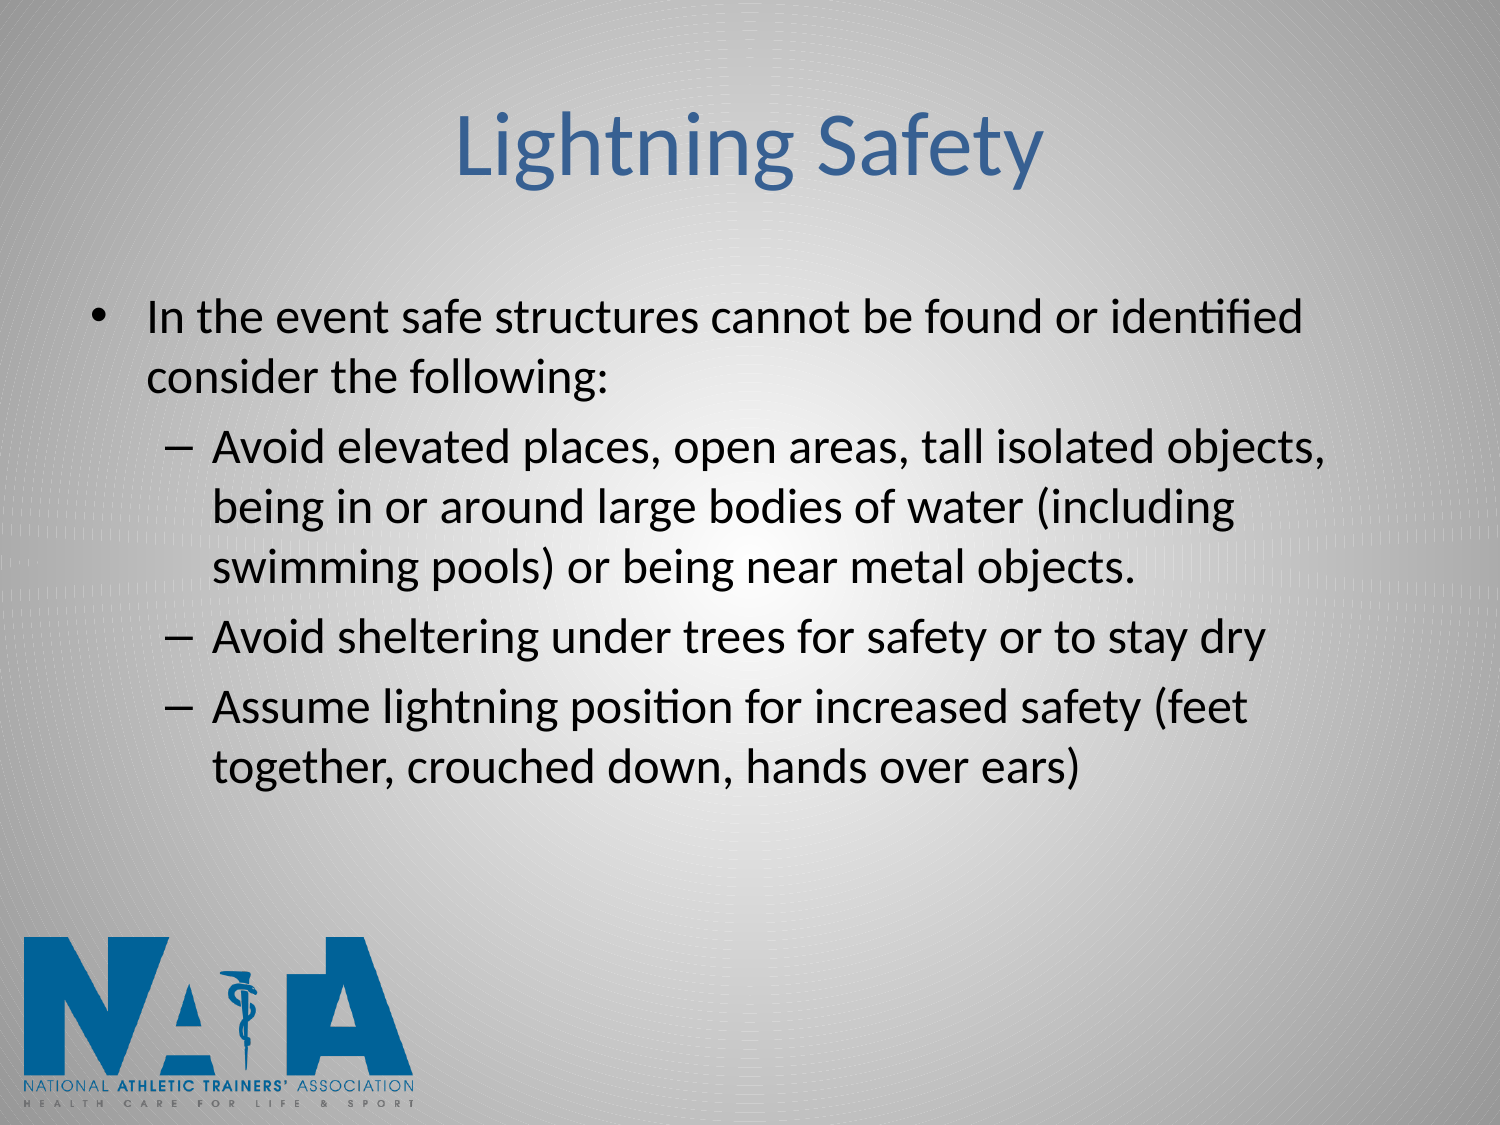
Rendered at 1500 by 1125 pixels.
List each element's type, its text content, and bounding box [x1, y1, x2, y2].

list In the event safe structures cannot be found or identified consider the following: Avoid elevated places, open areas, tall isolated objects, being in or around large bodies of water (including swimming pools) or being near metal objects. Avoid sheltering under trees for safety or to stay dry Assume lightning position for increased safety (feet together, crouched down, hands over ears) [75, 276, 1425, 1019]
title Lightning Safety [75, 45, 1425, 233]
picture [24, 937, 413, 1107]
